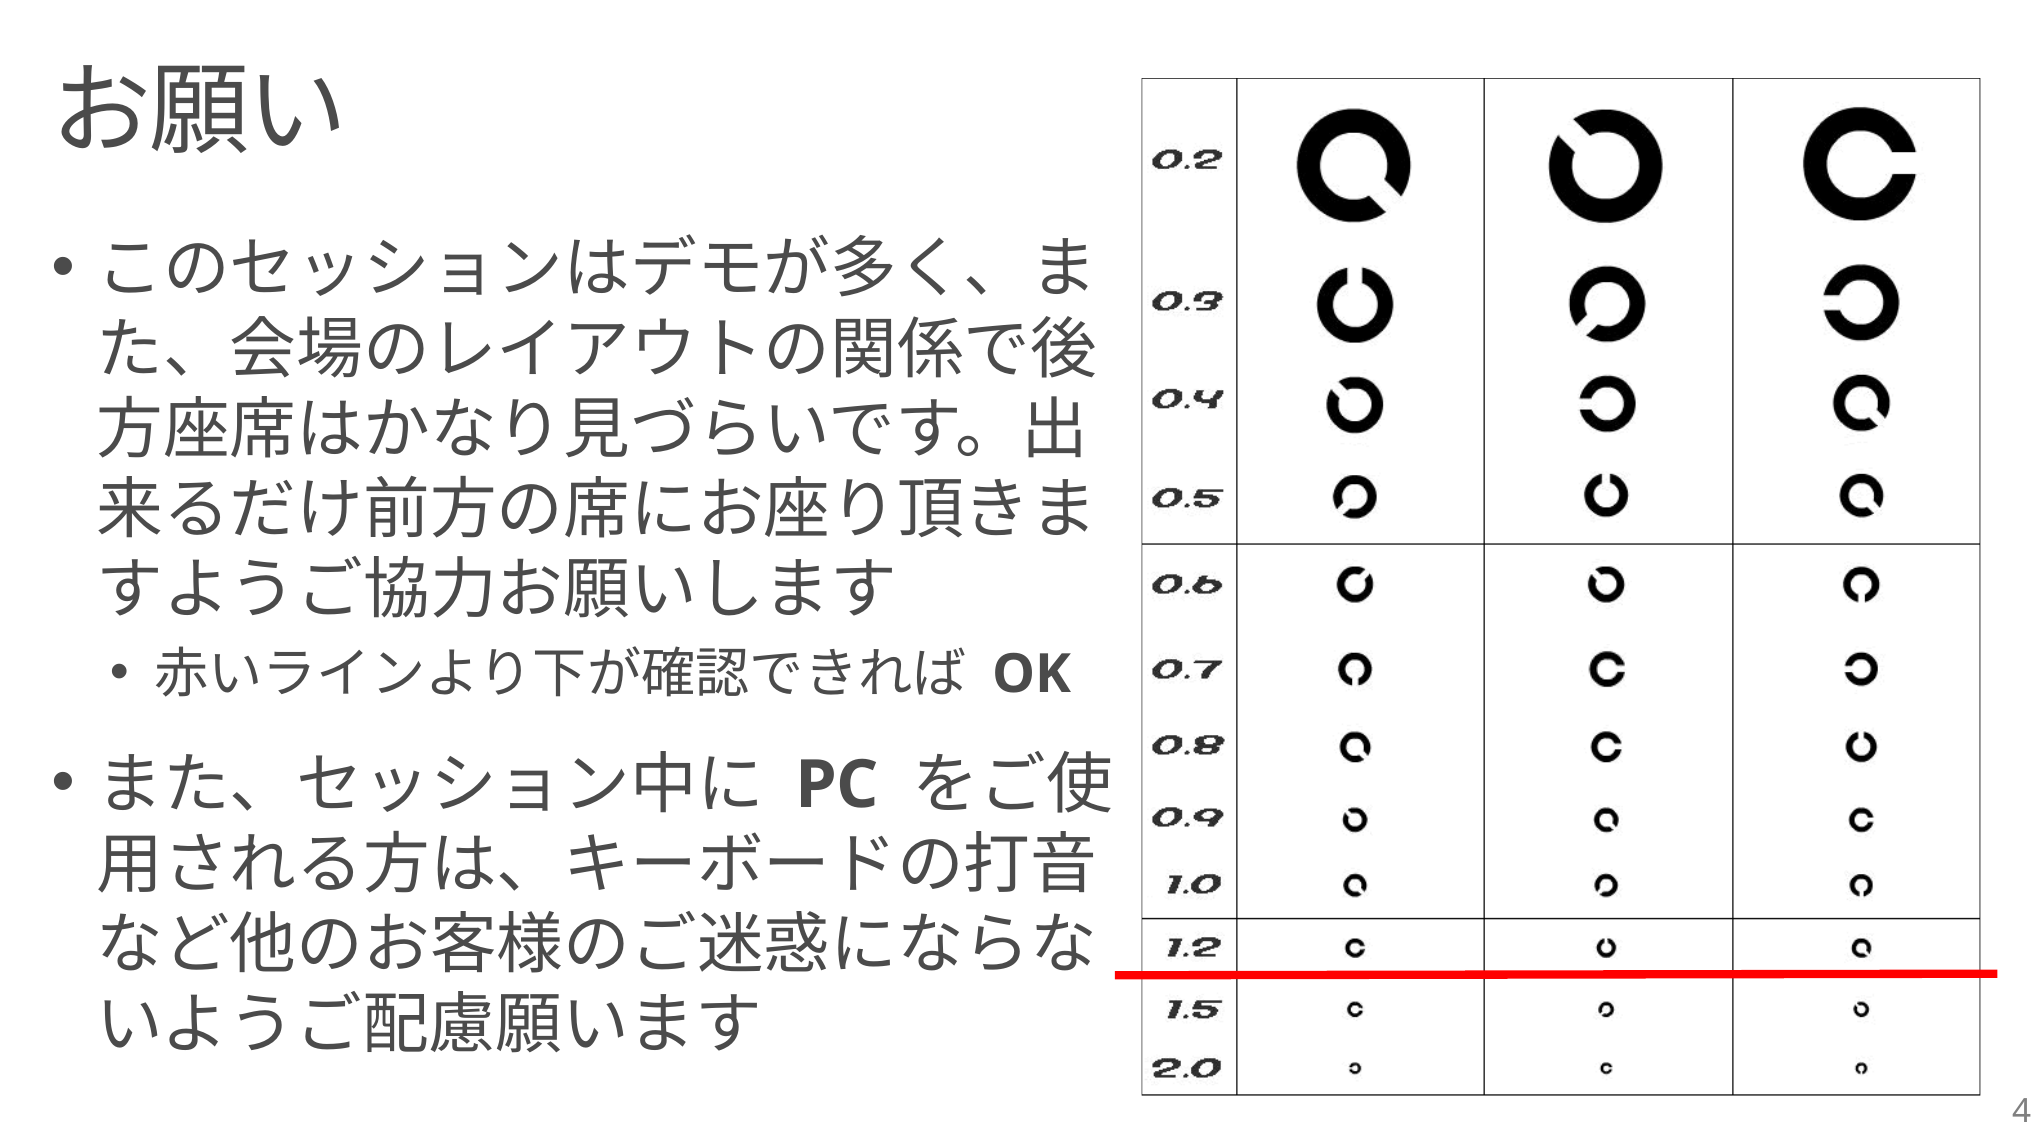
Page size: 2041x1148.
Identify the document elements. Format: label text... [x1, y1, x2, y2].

title お願い [39, 30, 2001, 184]
slide_number 4 [1941, 1083, 2037, 1145]
picture [1141, 77, 1981, 1097]
list このセッションはデモが多く、また、会場のレイアウトの関係で後方座席はかなり見づらいです。出来るだけ前方の席にお座り頂きますようご協力お願いします 赤いラインより下が確認できれば OK また、セッション中に PC をご使用される方は、キーボードの打音など他のお客様のご迷惑にならないようご配慮願います [39, 219, 1139, 1118]
